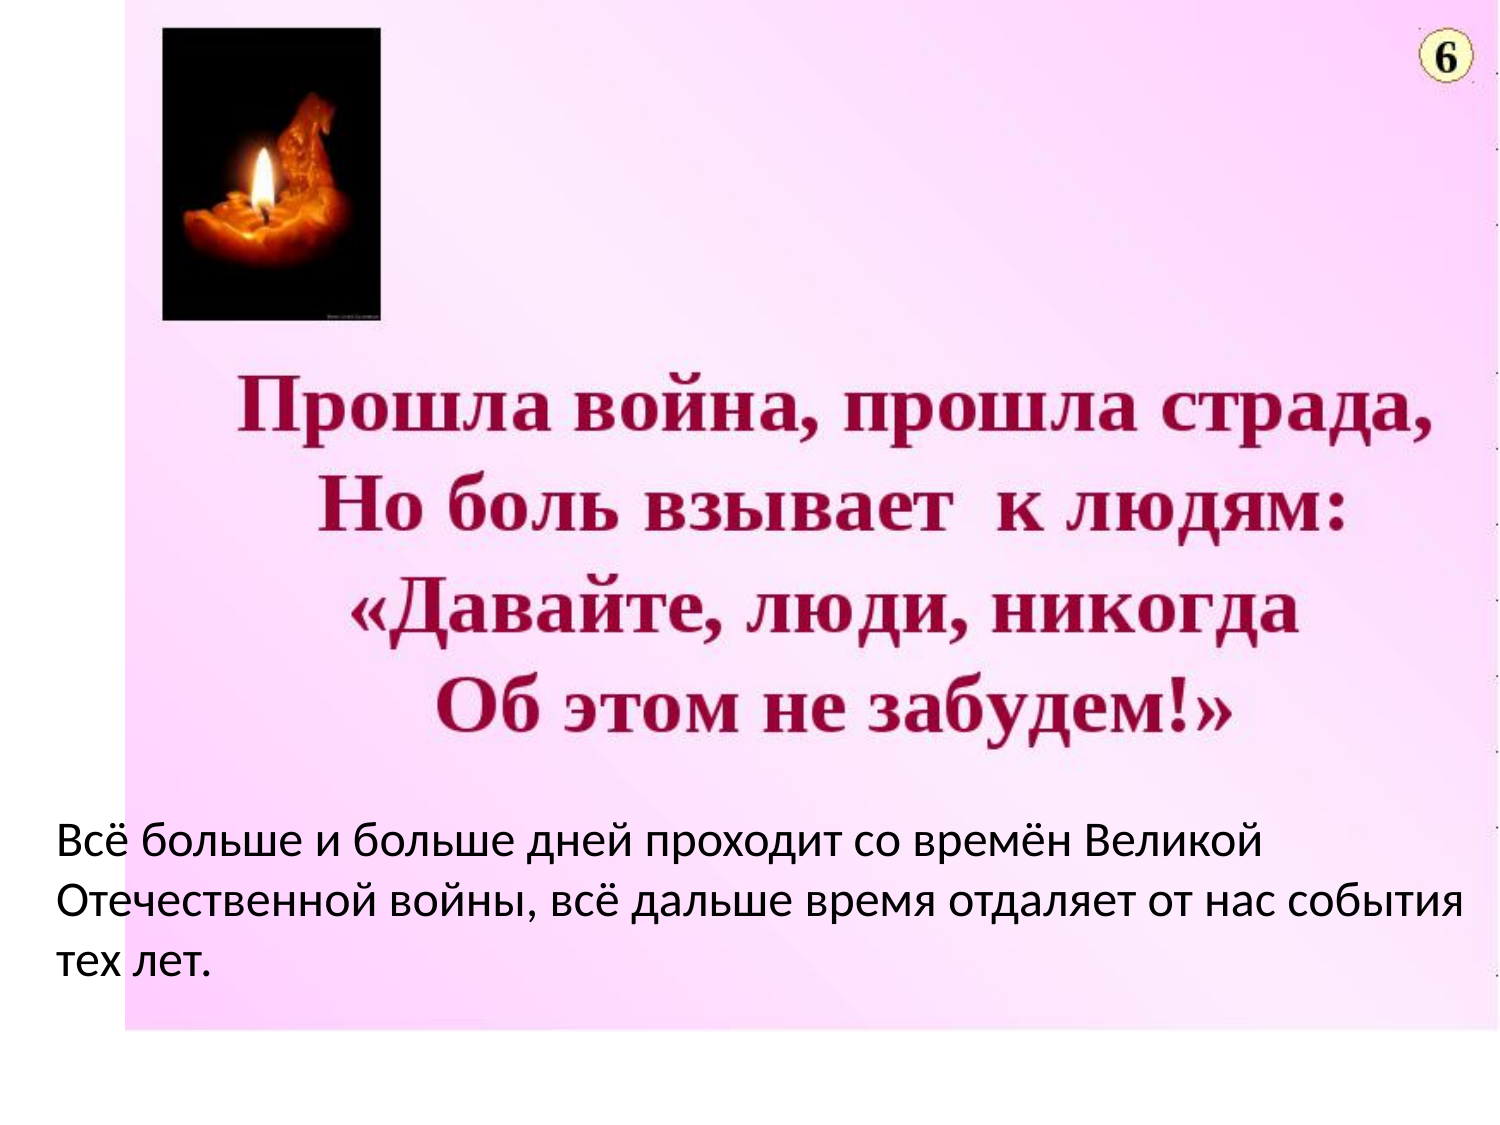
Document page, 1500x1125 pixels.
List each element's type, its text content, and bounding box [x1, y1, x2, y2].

picture [124, 0, 1500, 1032]
text_box Всё больше и больше дней проходит со времён Великой Отечественной войны, всё дальше время отдаляет от нас события тех лет. [41, 798, 119, 994]
